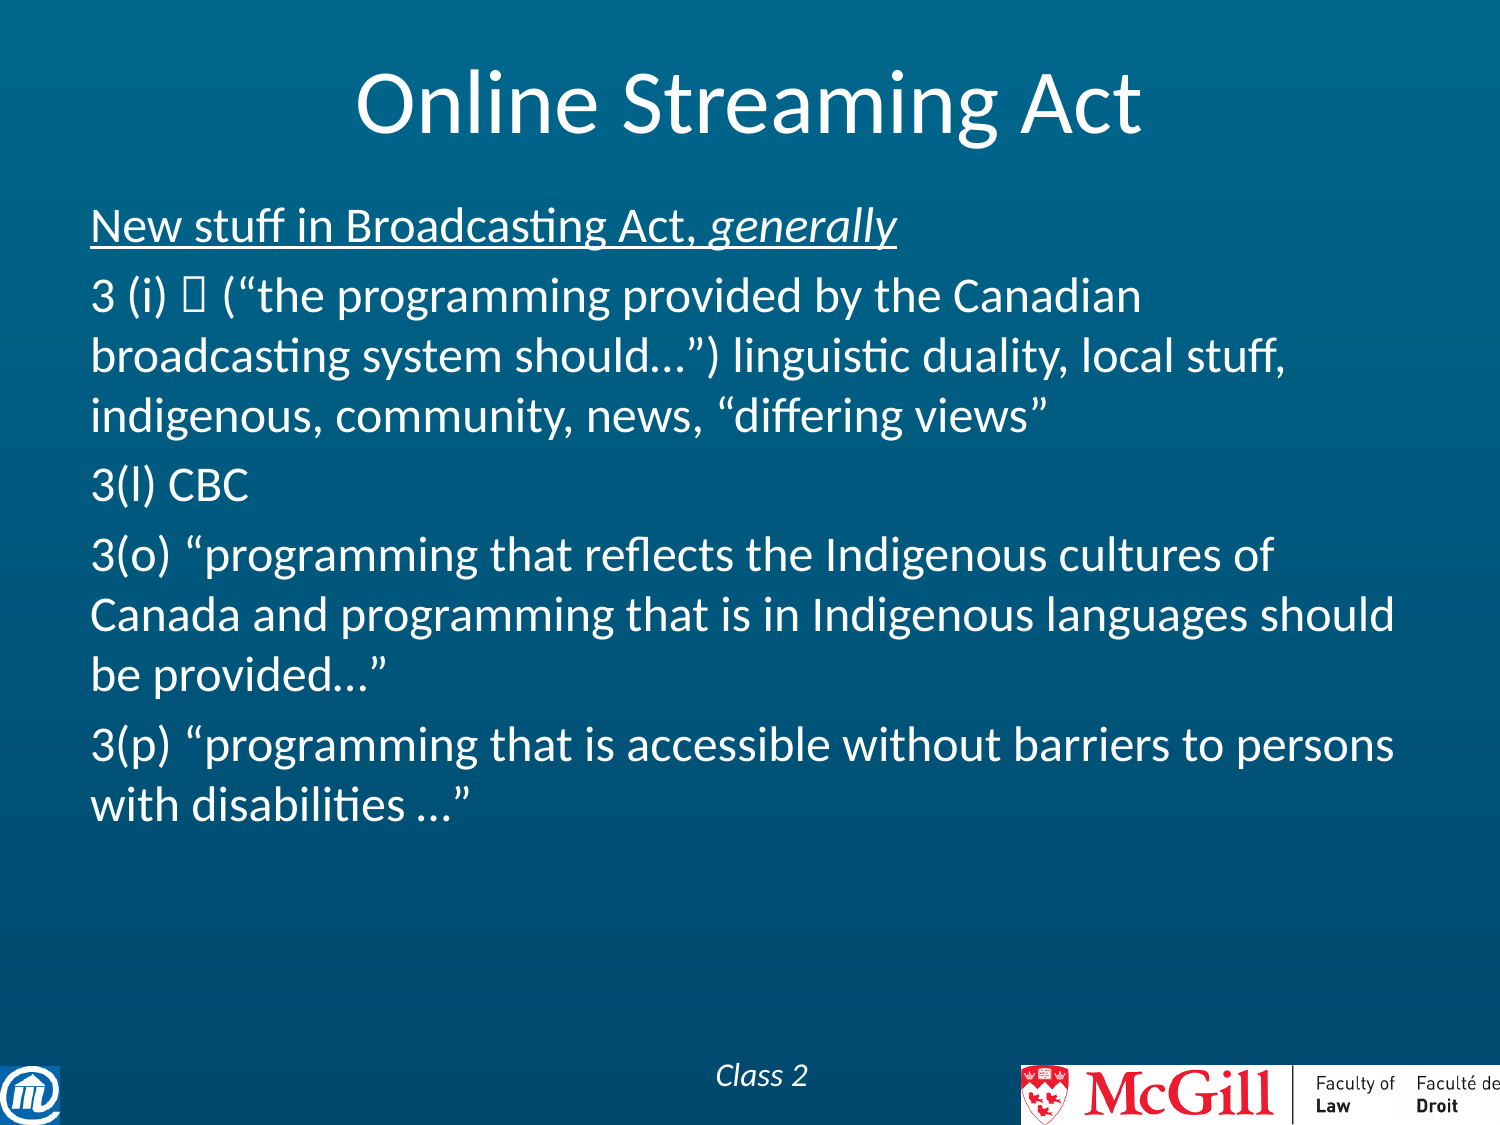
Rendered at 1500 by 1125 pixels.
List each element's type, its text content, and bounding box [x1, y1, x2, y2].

title Online Streaming Act [75, 45, 1425, 149]
picture [1022, 1066, 1500, 1125]
footer Class 2 [490, 1042, 1034, 1103]
list New stuff in Broadcasting Act, generally 3 (i)  (“the programming provided by the Canadian broadcasting system should…”) linguistic duality, local stuff, indigenous, community, news, “differing views” 3(l) CBC 3(o) “programming that reflects the Indigenous cultures of Canada and programming that is in Indigenous languages should be provided…” 3(p) “programming that is accessible without barriers to persons with disabilities …” [75, 184, 1425, 1005]
picture [0, 1067, 59, 1125]
